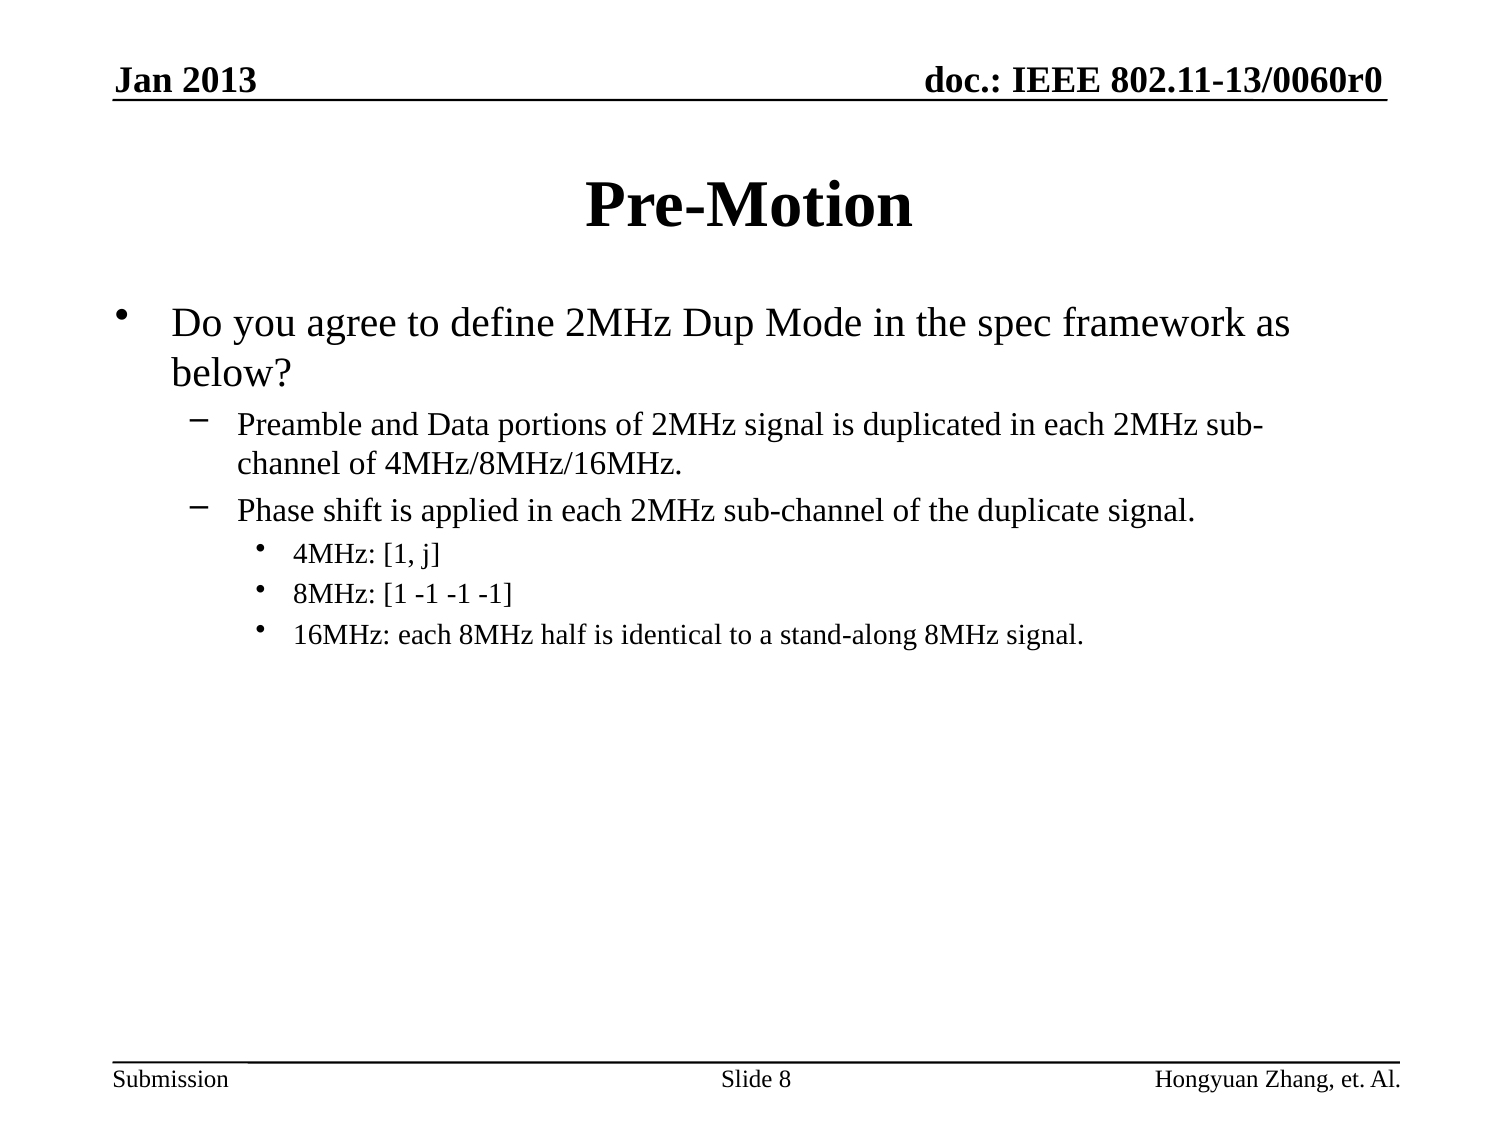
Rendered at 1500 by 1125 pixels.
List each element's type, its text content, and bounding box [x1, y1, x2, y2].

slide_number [114, 54, 259, 101]
slide_number Slide 8 [712, 1062, 800, 1093]
footer Hongyuan Zhang, et. Al. [1151, 1062, 1402, 1093]
title Pre-Motion [112, 112, 1388, 288]
list Do you agree to define 2MHz Dup Mode in the spec framework as below? Preamble and Data portions of 2MHz signal is duplicated in each 2MHz sub-channel of 4MHz/8MHz/16MHz. Phase shift is applied in each 2MHz sub-channel of the duplicate signal. 4MHz: [1, j] 8MHz: [1 -1 -1 -1] 16MHz: each 8MHz half is identical to a stand-along 8MHz signal. [99, 287, 1376, 963]
